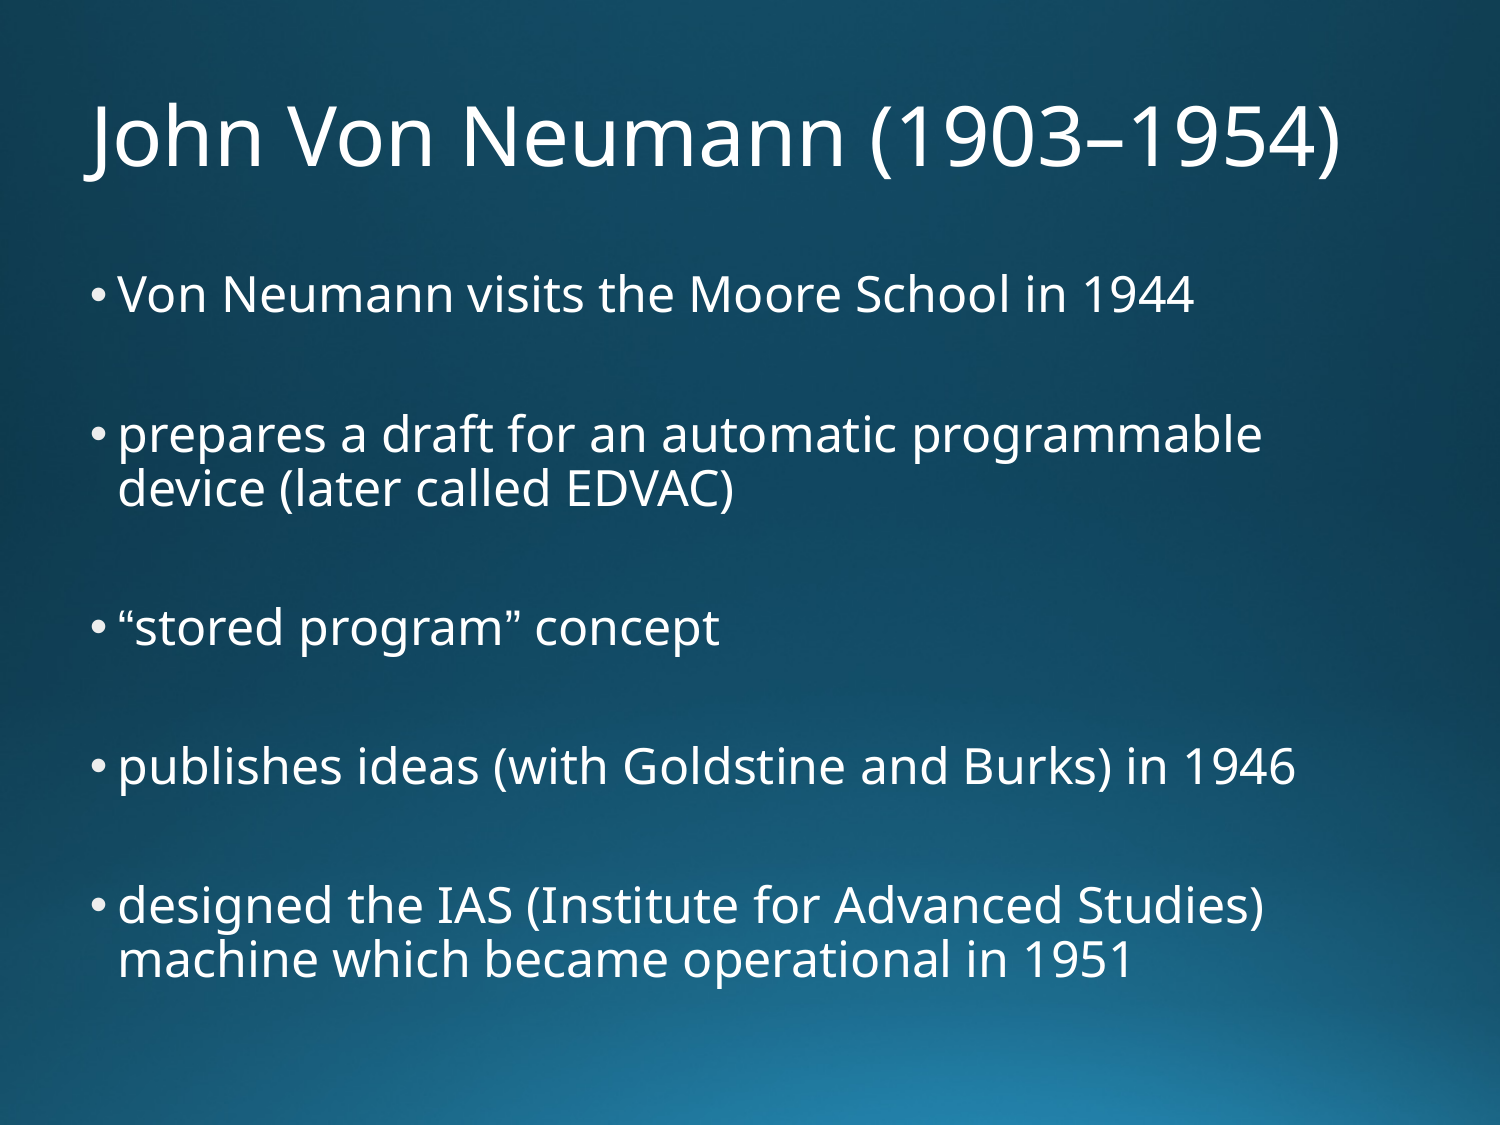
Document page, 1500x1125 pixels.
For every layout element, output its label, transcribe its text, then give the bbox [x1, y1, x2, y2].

picture [0, 0, 1500, 1125]
title John Von Neumann (1903–1954) [75, 45, 1425, 233]
list Von Neumann visits the Moore School in 1944 prepares a draft for an automatic programmable device (later called EDVAC) “stored program” concept publishes ideas (with Goldstine and Burks) in 1946 designed the IAS (Institute for Advanced Studies) machine which became operational in 1951 [75, 262, 1425, 1006]
